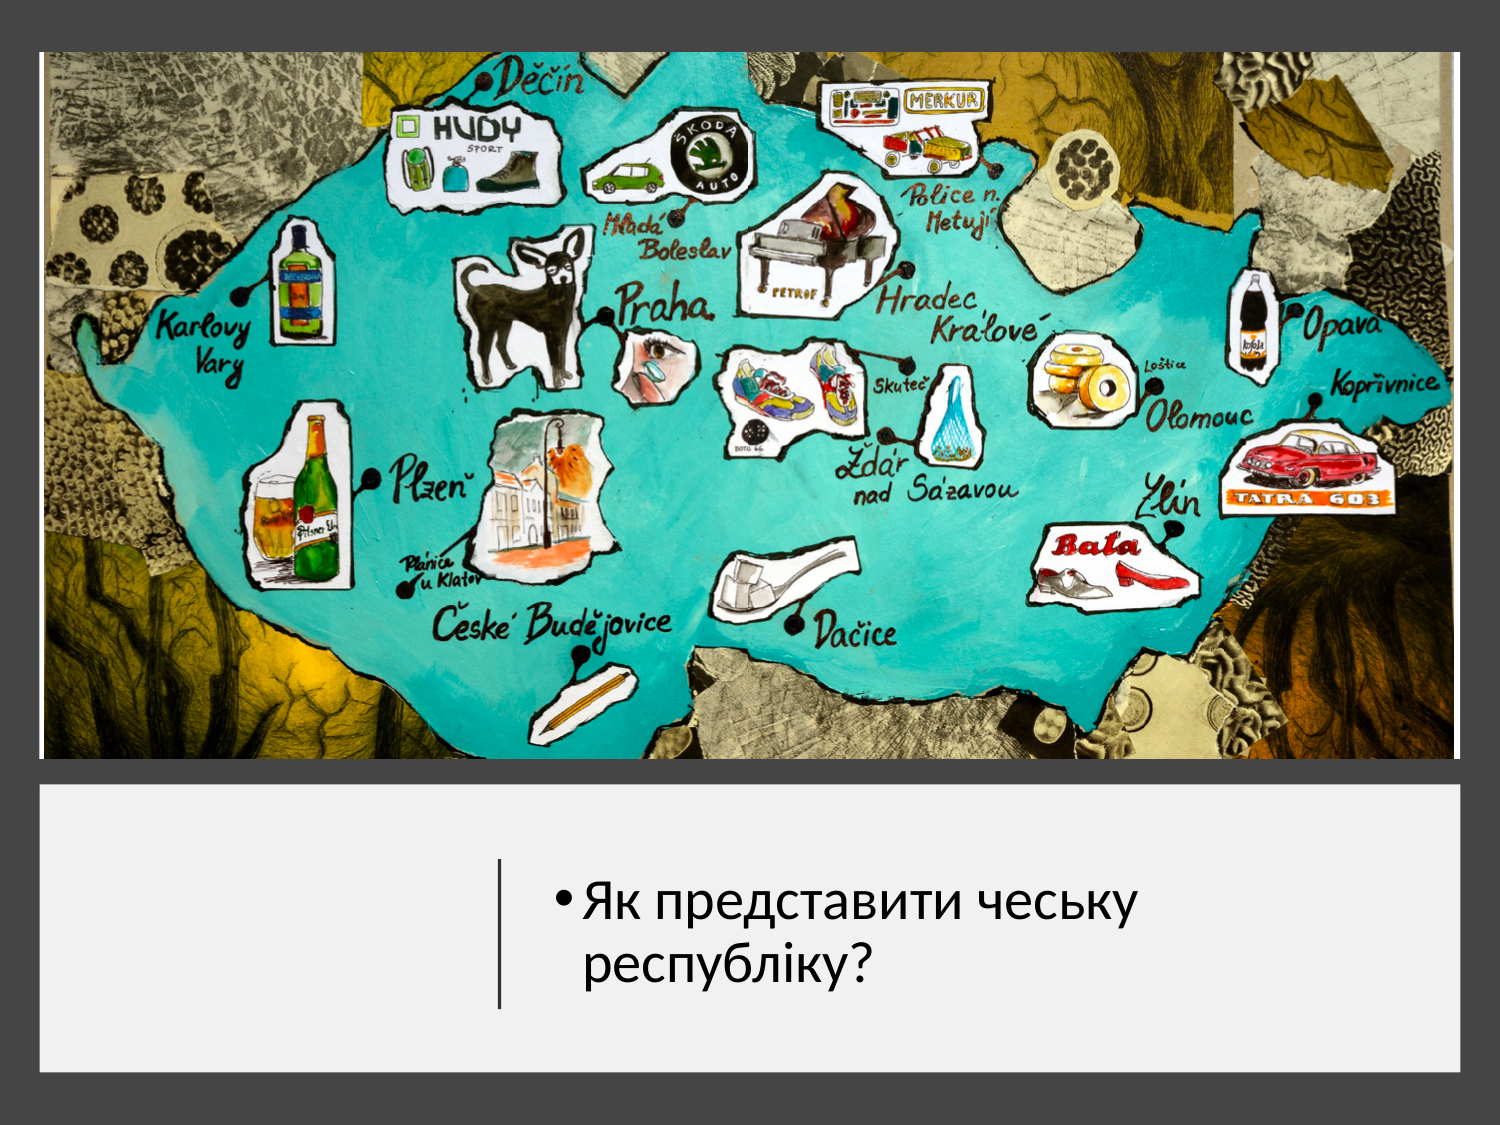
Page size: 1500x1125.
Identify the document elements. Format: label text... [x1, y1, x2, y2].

text_box [38, 783, 1461, 1073]
text_box [0, 0, 1500, 1125]
picture [39, 52, 1461, 759]
list Як представити чеську республіку? [538, 821, 1398, 1043]
